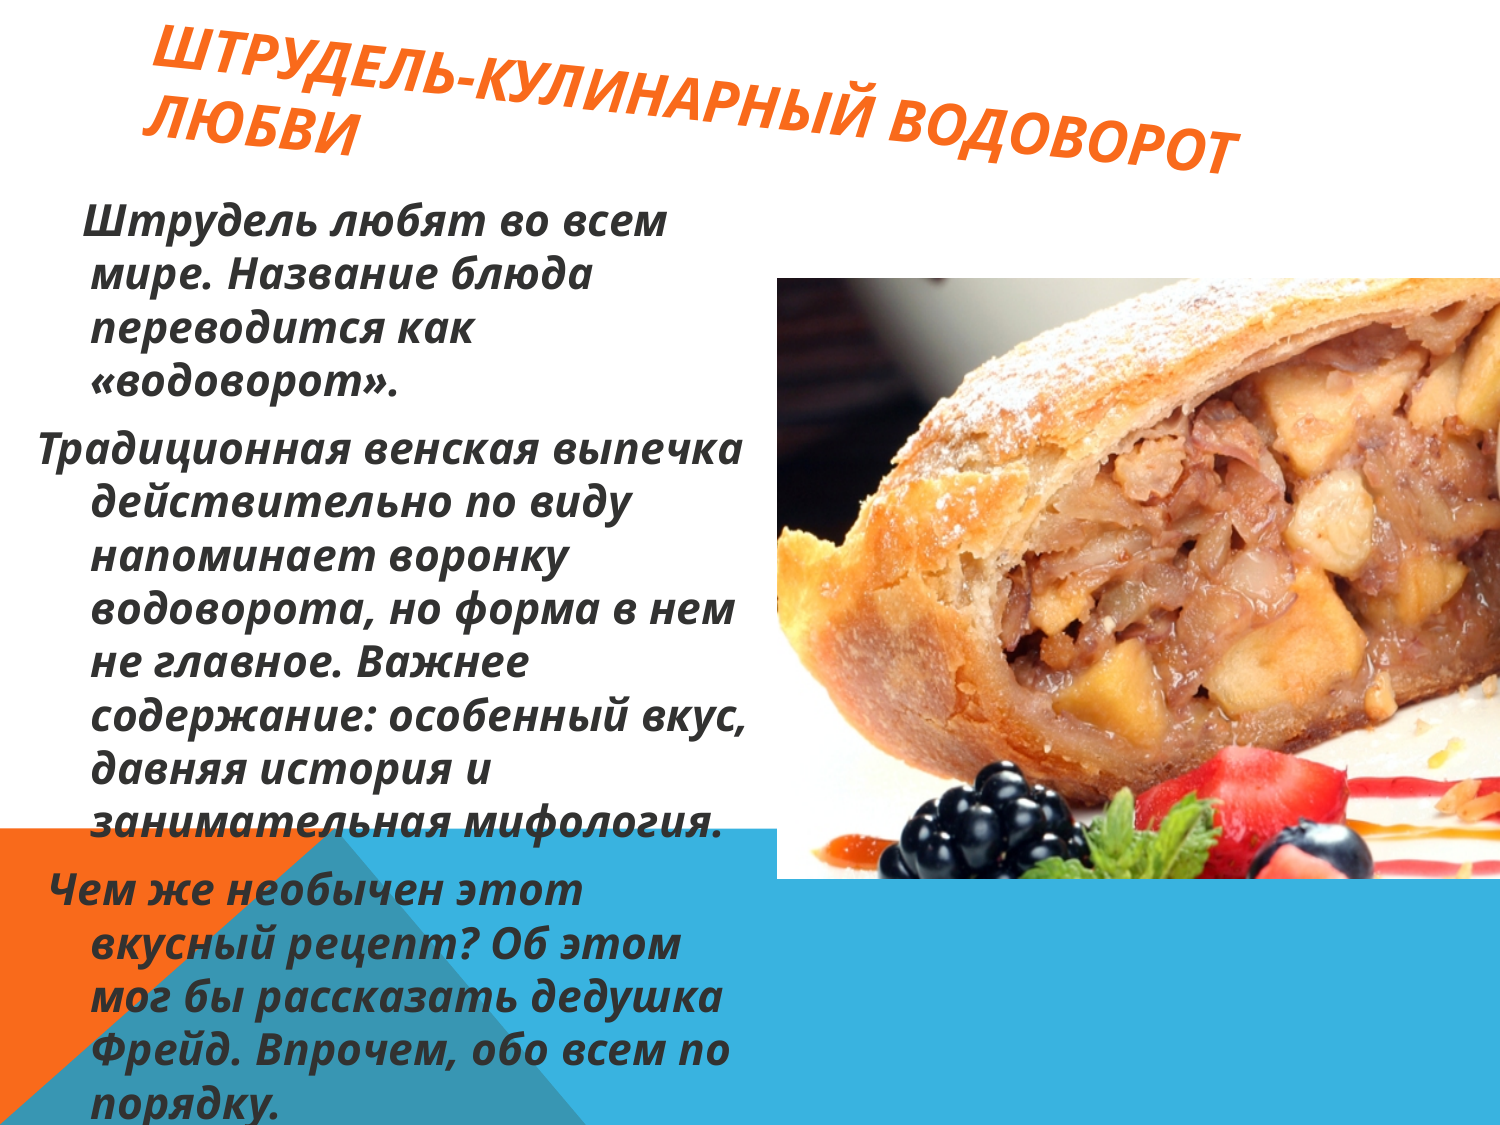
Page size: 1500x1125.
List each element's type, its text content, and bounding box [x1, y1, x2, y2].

list Штрудель любят во всем мире. Название блюда переводится как «водоворот». Традиционная венская выпечка действительно по виду напоминает воронку водоворота, но форма в нем не главное. Важнее содержание: особенный вкус, давняя история и занимательная мифология. Чем же необычен этот вкусный рецепт? Об этом мог бы рассказать дедушка Фрейд. Впрочем, обо всем по порядку. [21, 184, 778, 1125]
title Штрудель-кулинарный водоворот любви [131, 30, 1424, 254]
picture [777, 278, 1500, 879]
